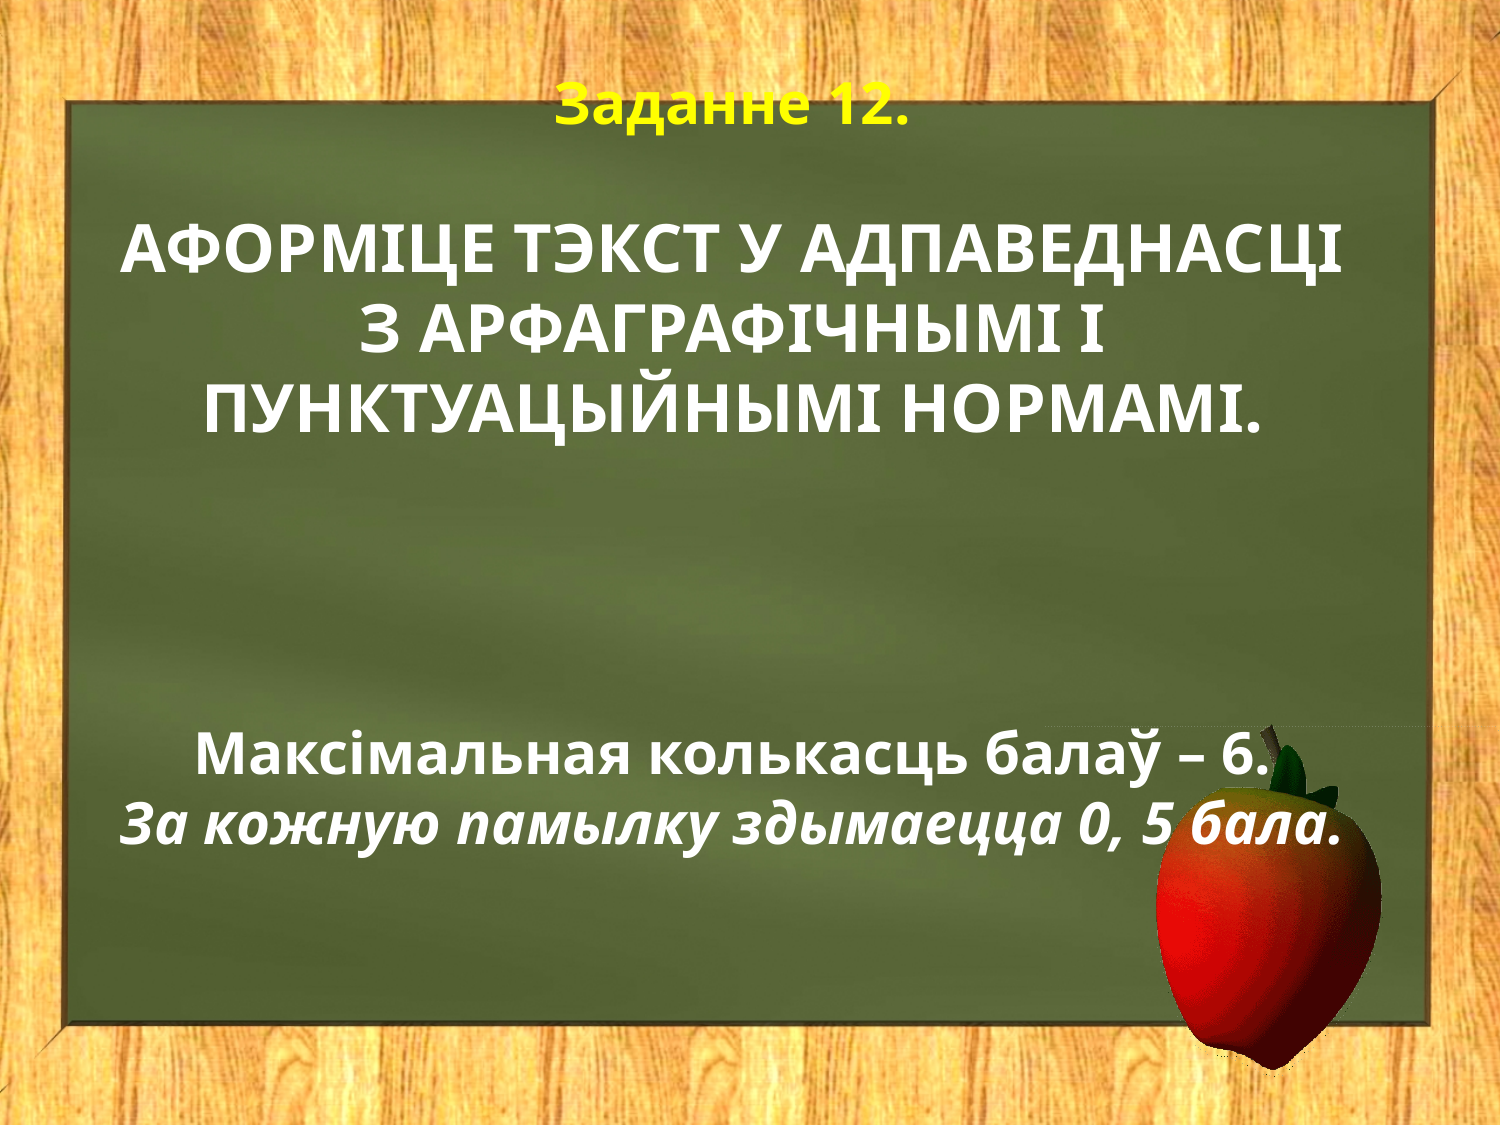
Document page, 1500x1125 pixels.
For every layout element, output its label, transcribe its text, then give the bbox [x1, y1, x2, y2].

picture [0, 0, 1500, 1125]
title Заданне 12. АФОРМІЦЕ ТЭКСТ У АДПАВЕДНАСЦІ З АРФАГРАФІЧНЫМІ І ПУНКТУАЦЫЙНЫМІ НОРМАМІ. Максімальная колькасць балаў – 6. За кожную памылку здымаецца 0, 5 бала. [82, 58, 1383, 1067]
